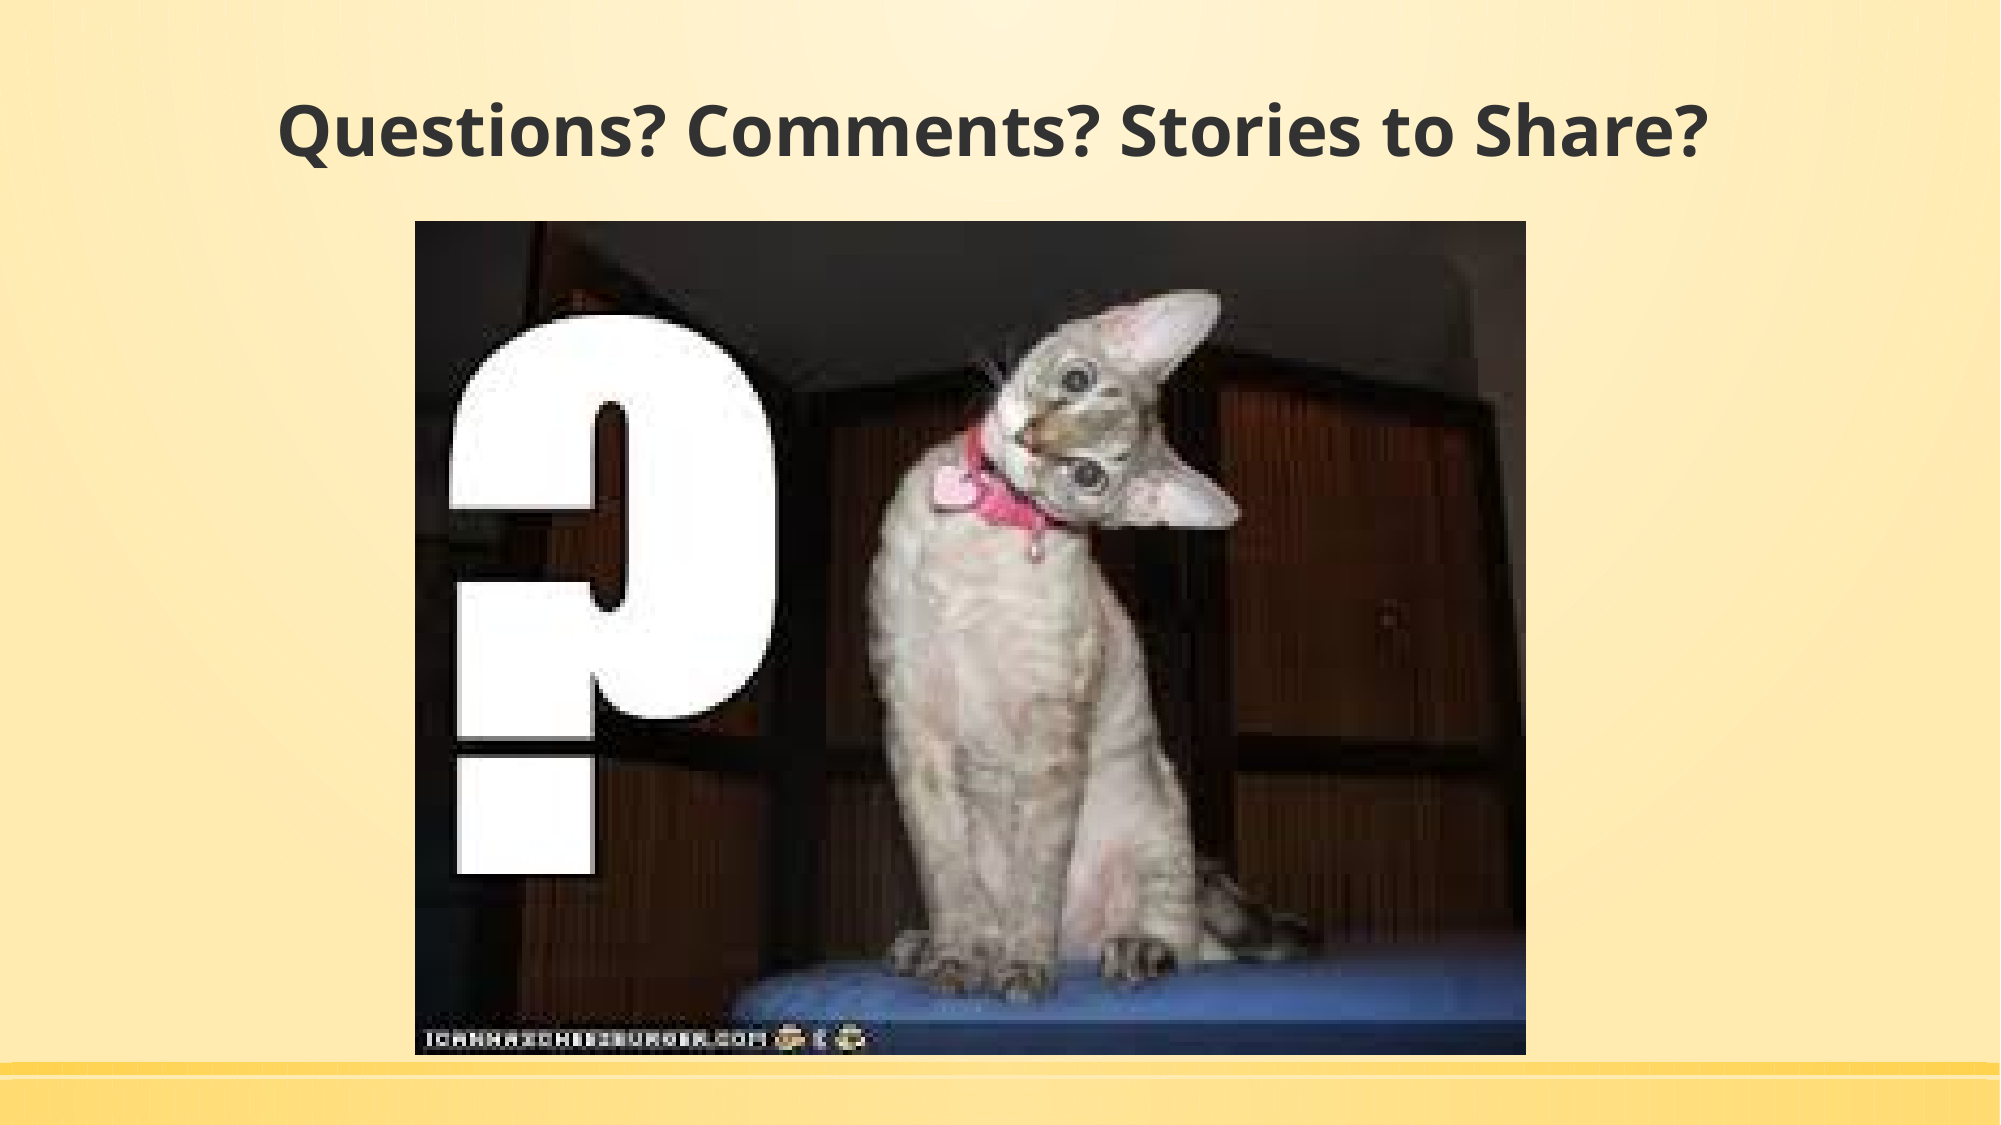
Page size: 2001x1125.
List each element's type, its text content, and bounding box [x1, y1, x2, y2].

title Questions? Comments? Stories to Share? [213, 23, 1774, 179]
picture [415, 221, 1526, 1055]
